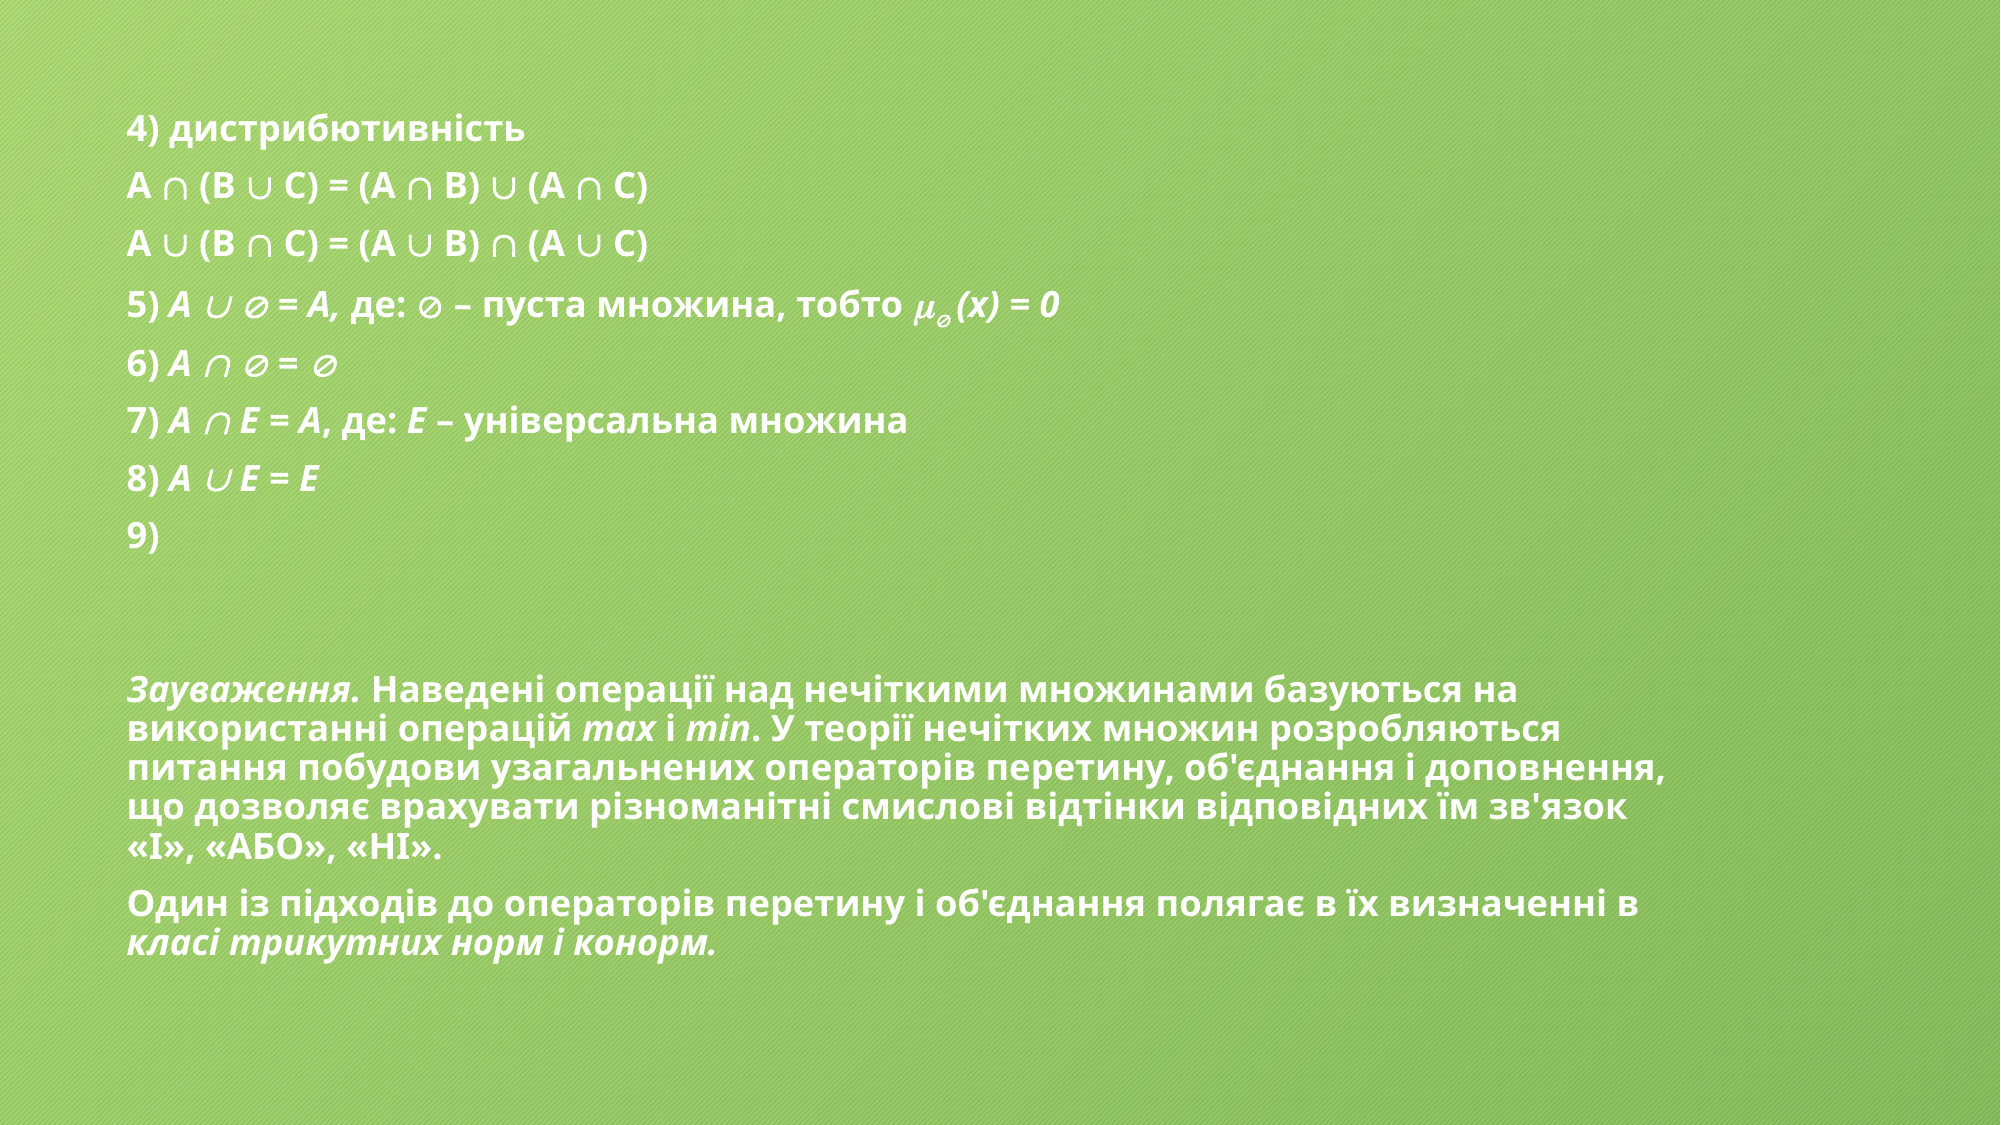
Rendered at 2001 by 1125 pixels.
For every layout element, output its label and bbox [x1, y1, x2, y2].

text_box [206, 509, 2000, 517]
